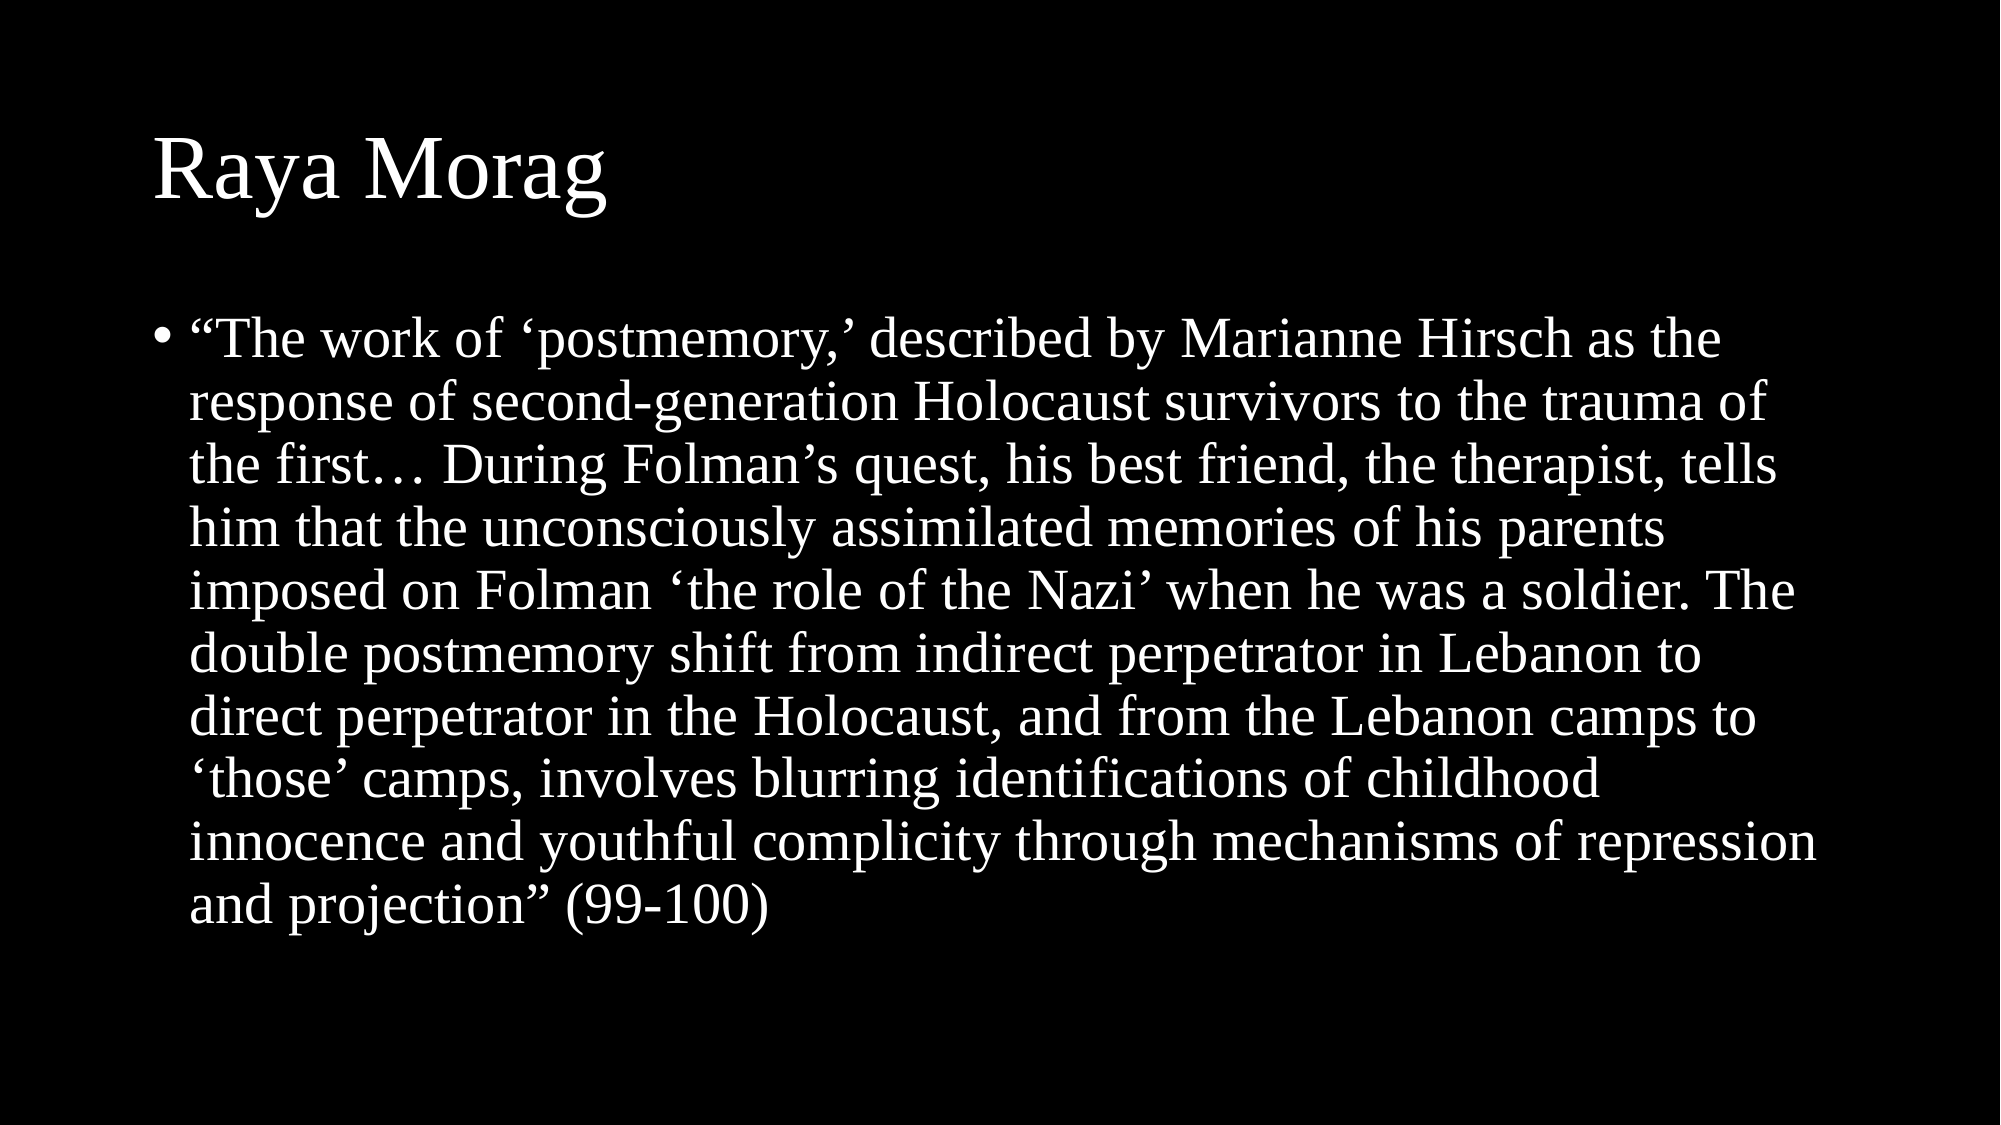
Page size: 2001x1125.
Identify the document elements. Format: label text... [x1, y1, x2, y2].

list “The work of ‘postmemory,’ described by Marianne Hirsch as the response of second-generation Holocaust survivors to the trauma of the first… During Folman’s quest, his best friend, the therapist, tells him that the unconsciously assimilated memories of his parents imposed on Folman ‘the role of the Nazi’ when he was a soldier. The double postmemory shift from indirect perpetrator in Lebanon to direct perpetrator in the Holocaust, and from the Lebanon camps to ‘those’ camps, involves blurring identifications of childhood innocence and youthful complicity through mechanisms of repression and projection” (99-100) [137, 299, 1863, 1014]
title Raya Morag [137, 59, 1863, 278]
